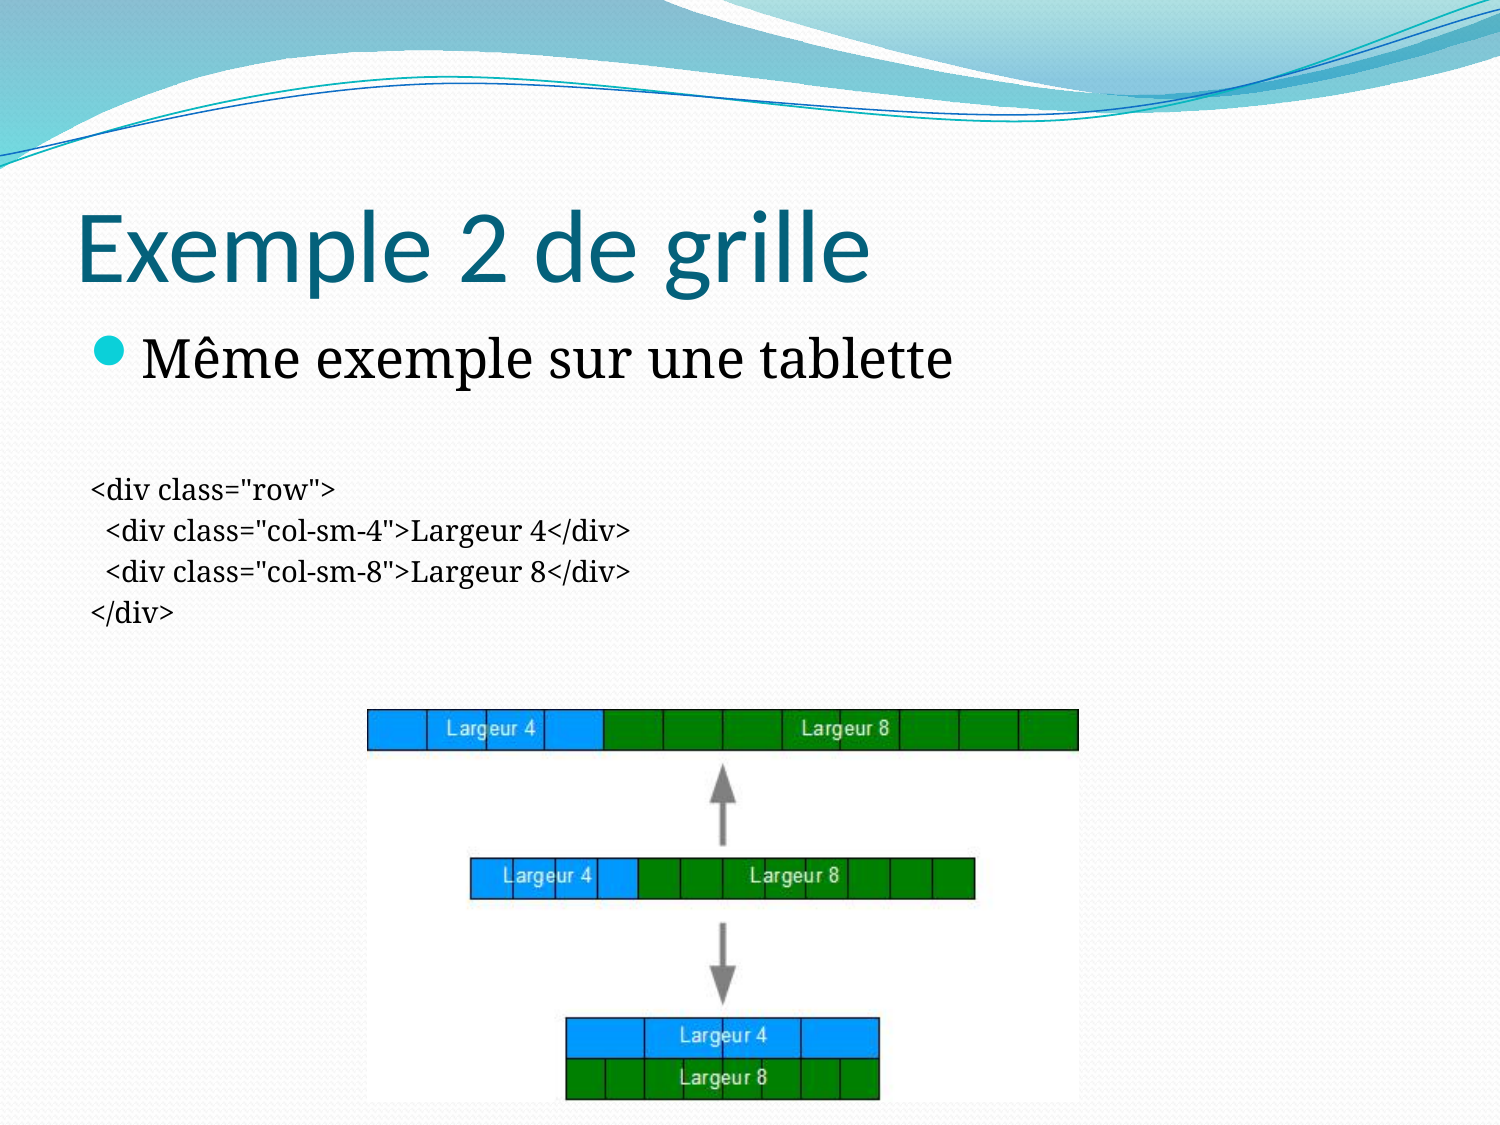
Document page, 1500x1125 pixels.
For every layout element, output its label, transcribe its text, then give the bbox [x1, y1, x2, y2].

picture [366, 709, 1079, 1102]
title Exemple 2 de grille [75, 115, 1425, 303]
list Même exemple sur une tablette <div class="row"> <div class="col-sm-4">Largeur 4</div> <div class="col-sm-8">Largeur 8</div> </div> [75, 317, 1425, 727]
